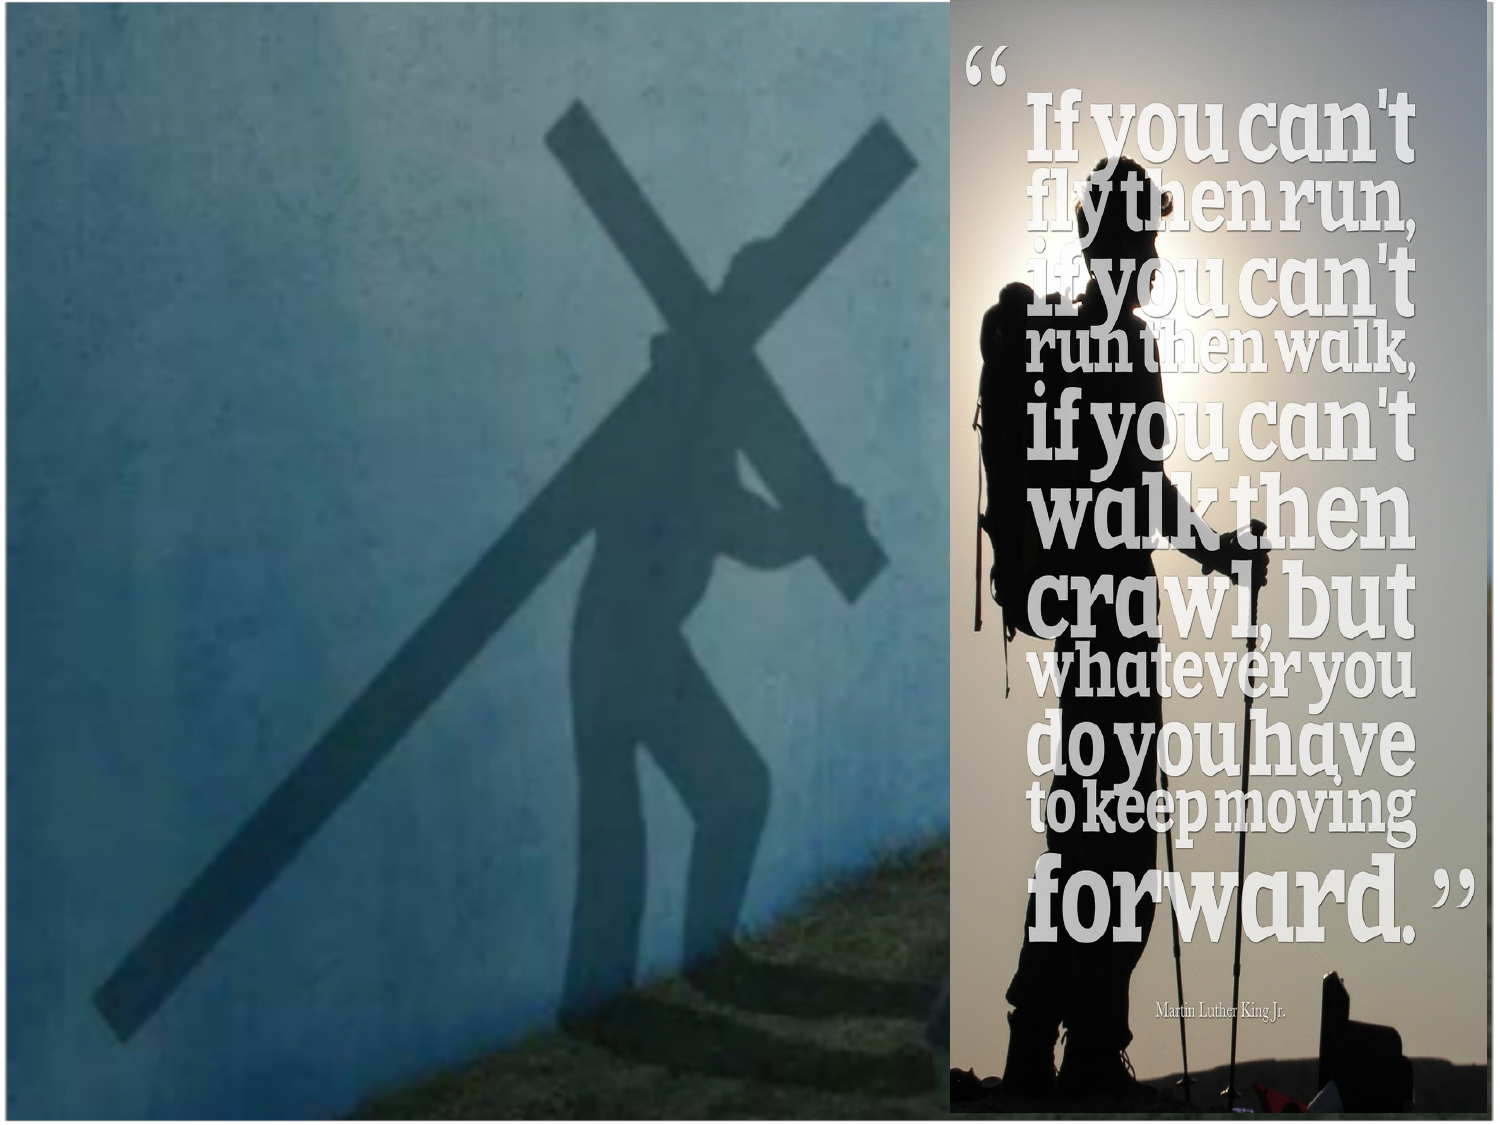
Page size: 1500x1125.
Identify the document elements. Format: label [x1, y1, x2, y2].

list [949, 0, 1487, 1113]
picture [0, 0, 1500, 1125]
